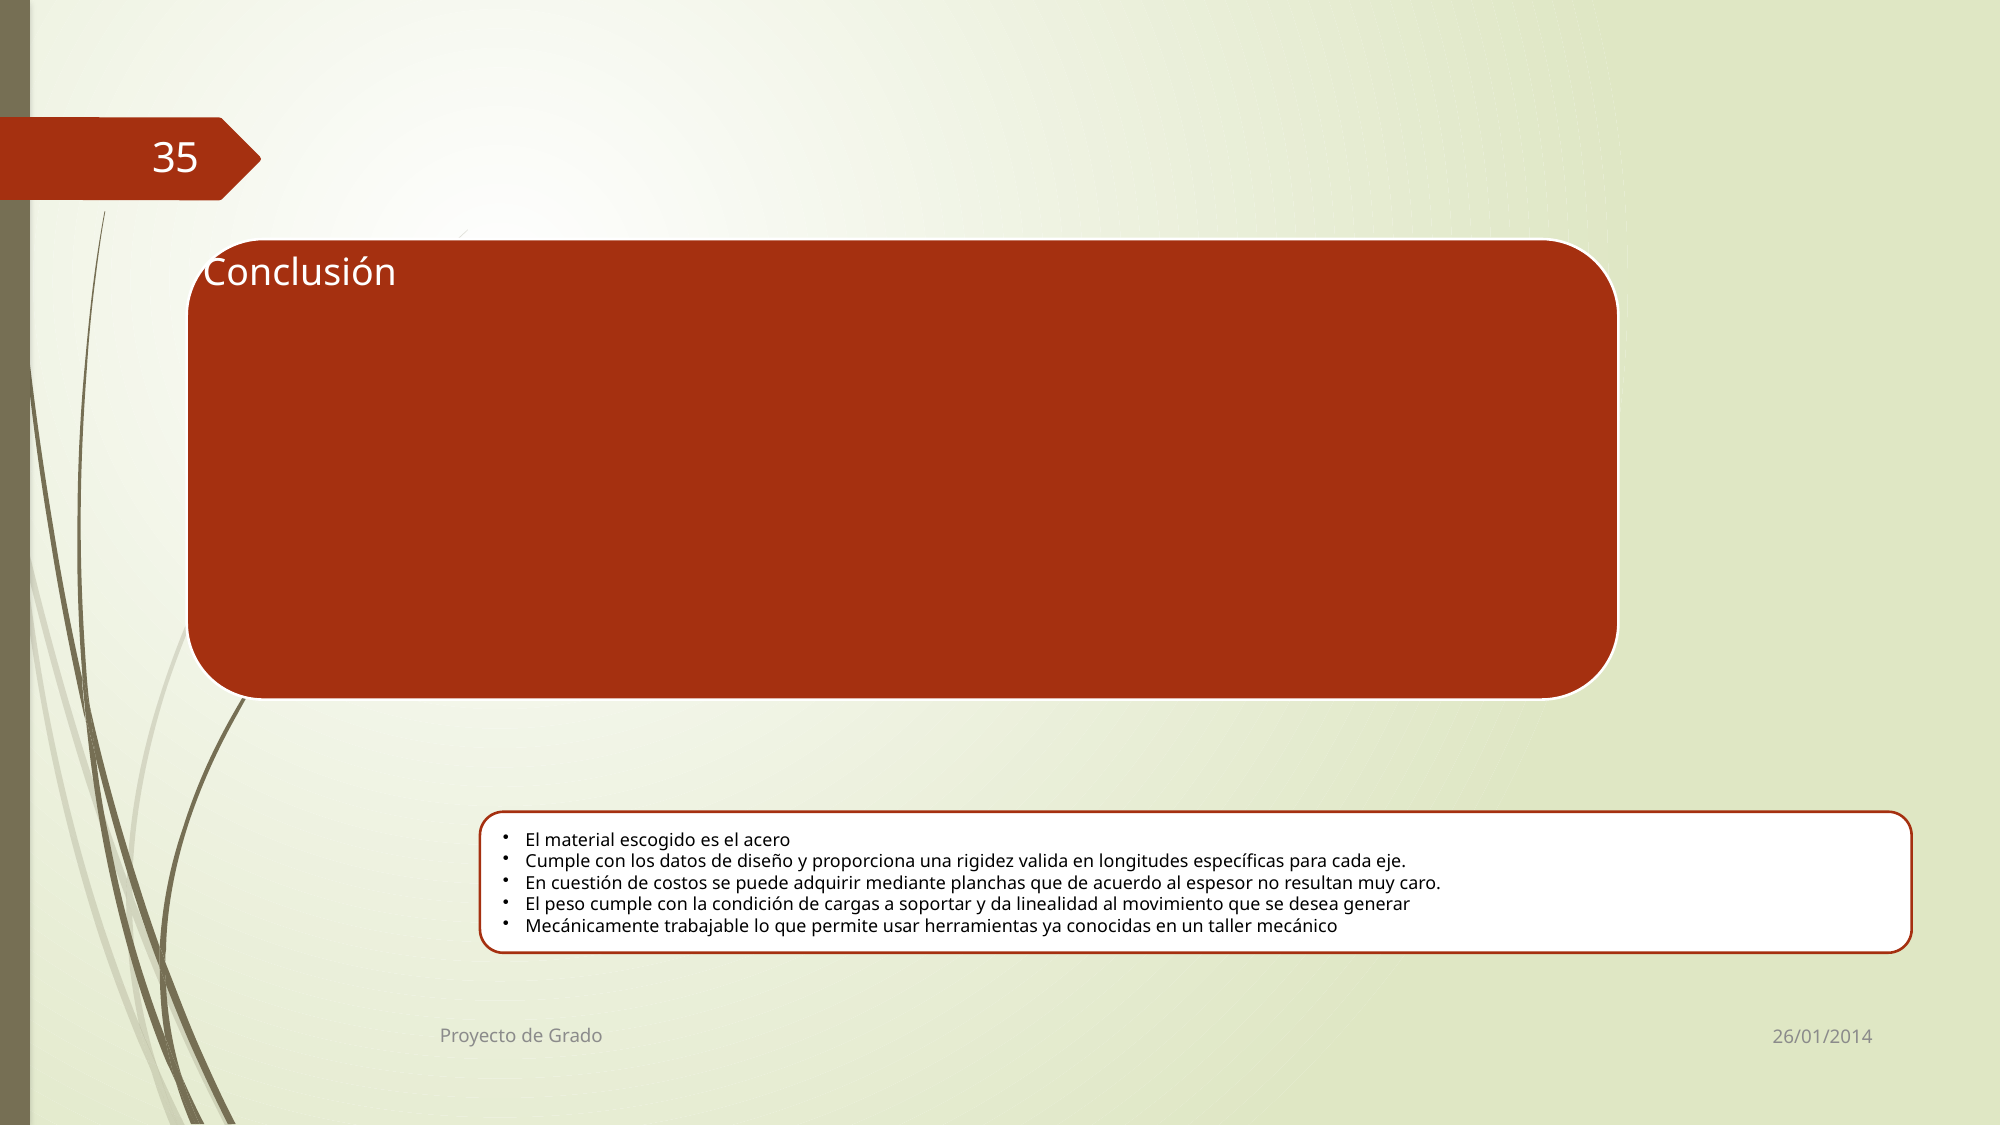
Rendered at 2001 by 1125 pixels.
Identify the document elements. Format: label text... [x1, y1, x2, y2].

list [186, 238, 1912, 954]
footer Proyecto de Grado [424, 1006, 1675, 1067]
slide_number 35 [87, 129, 216, 190]
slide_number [1699, 1005, 1888, 1067]
